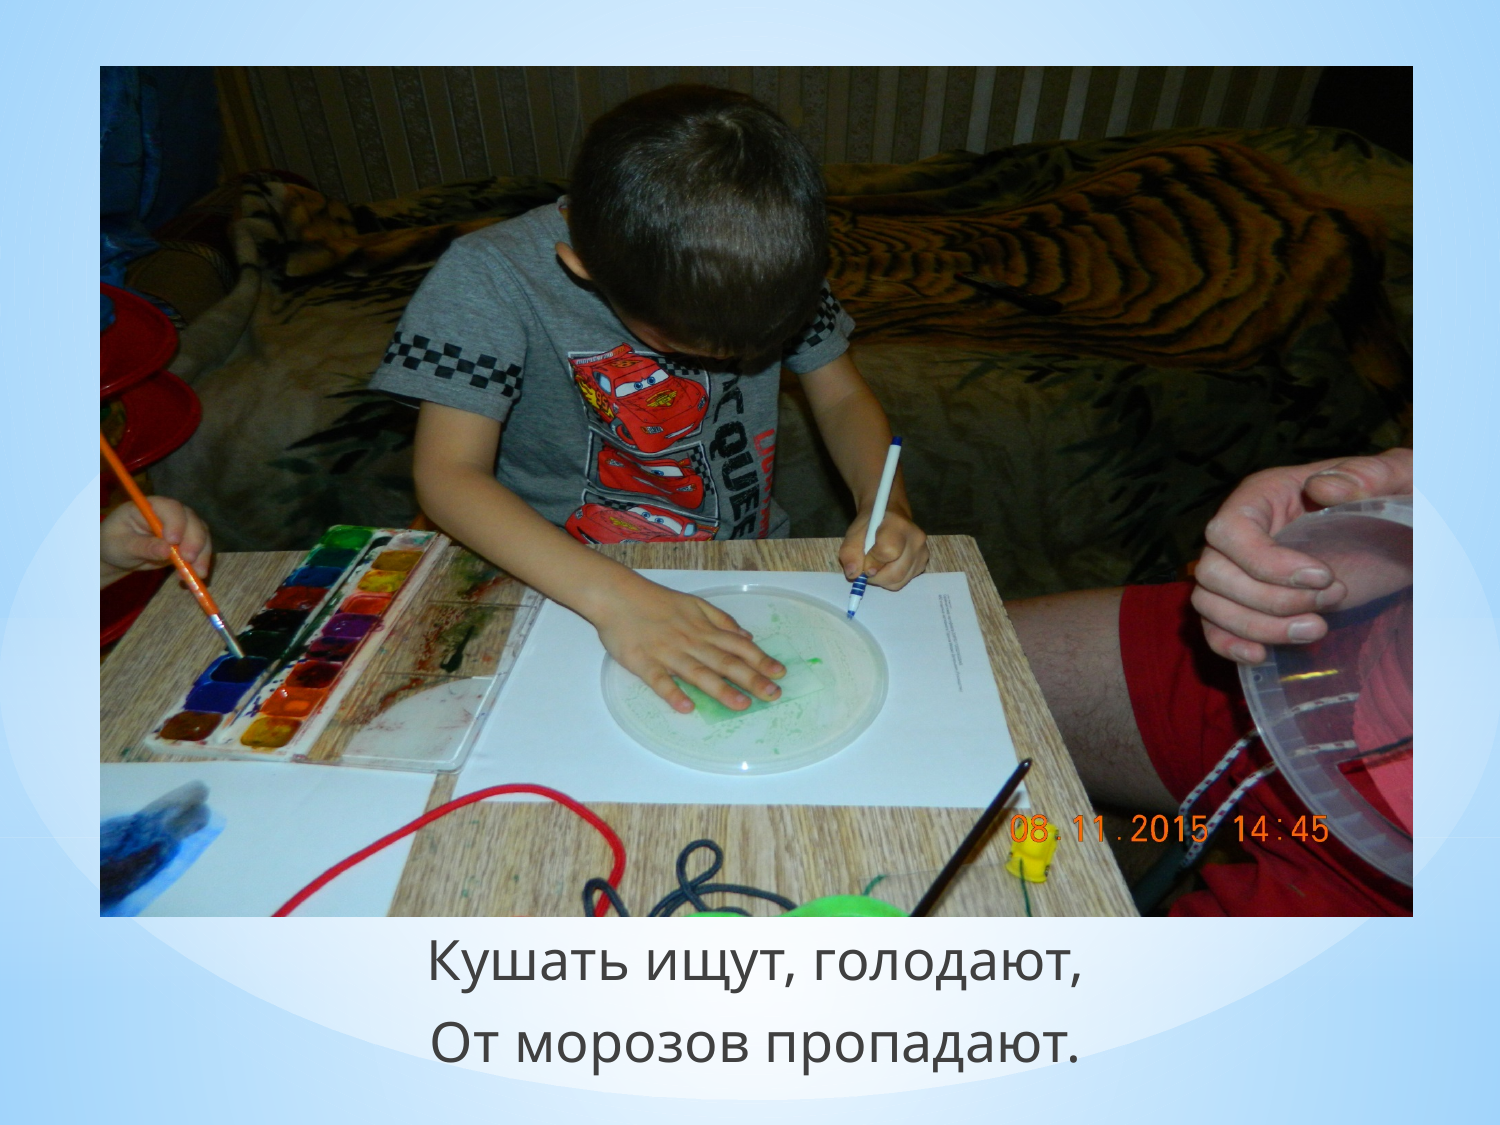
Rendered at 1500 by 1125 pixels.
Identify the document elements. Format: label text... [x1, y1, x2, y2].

list Кушать ищут, голодают, От морозов пропадают. [100, 924, 1412, 1083]
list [100, 66, 1413, 918]
